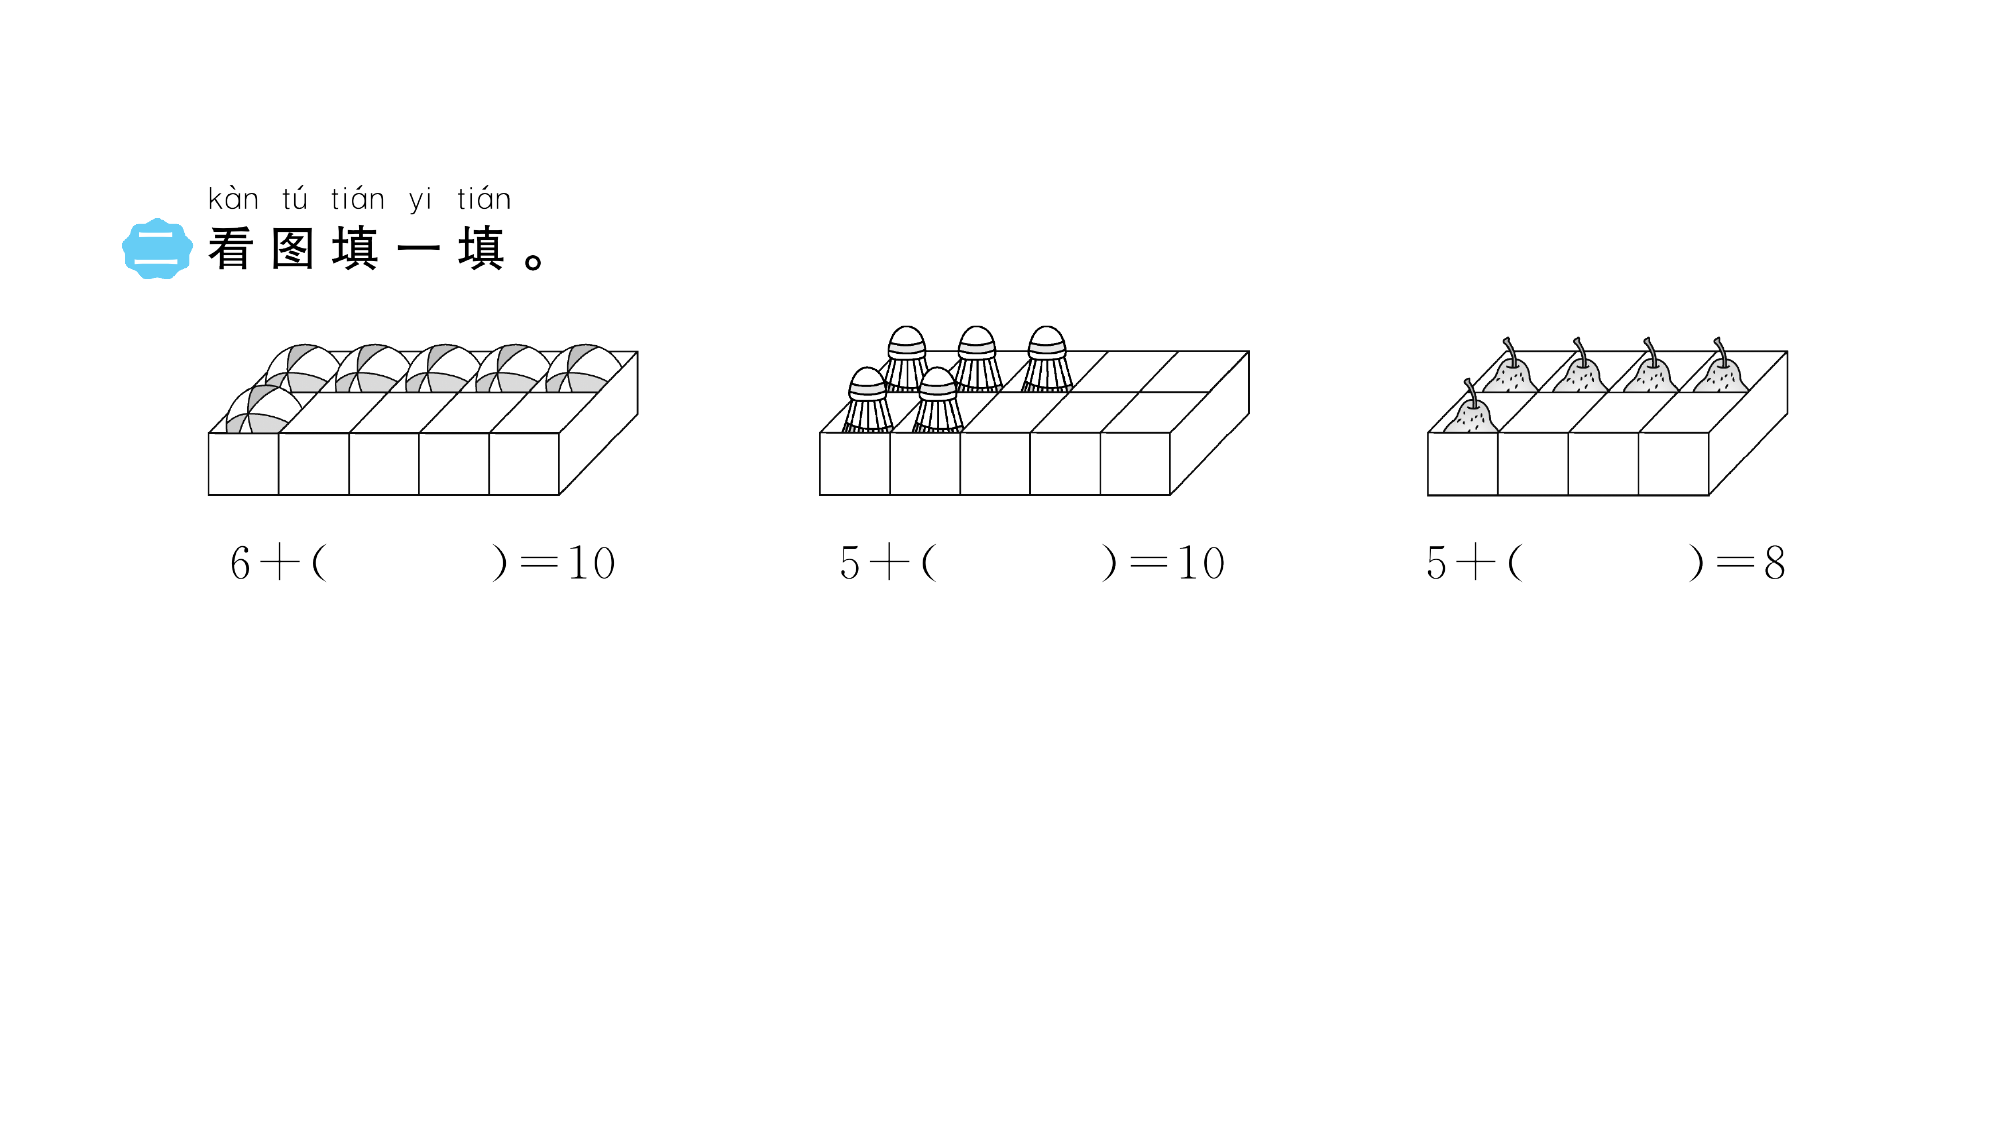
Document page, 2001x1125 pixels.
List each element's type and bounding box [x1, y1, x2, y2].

picture [118, 177, 2000, 603]
